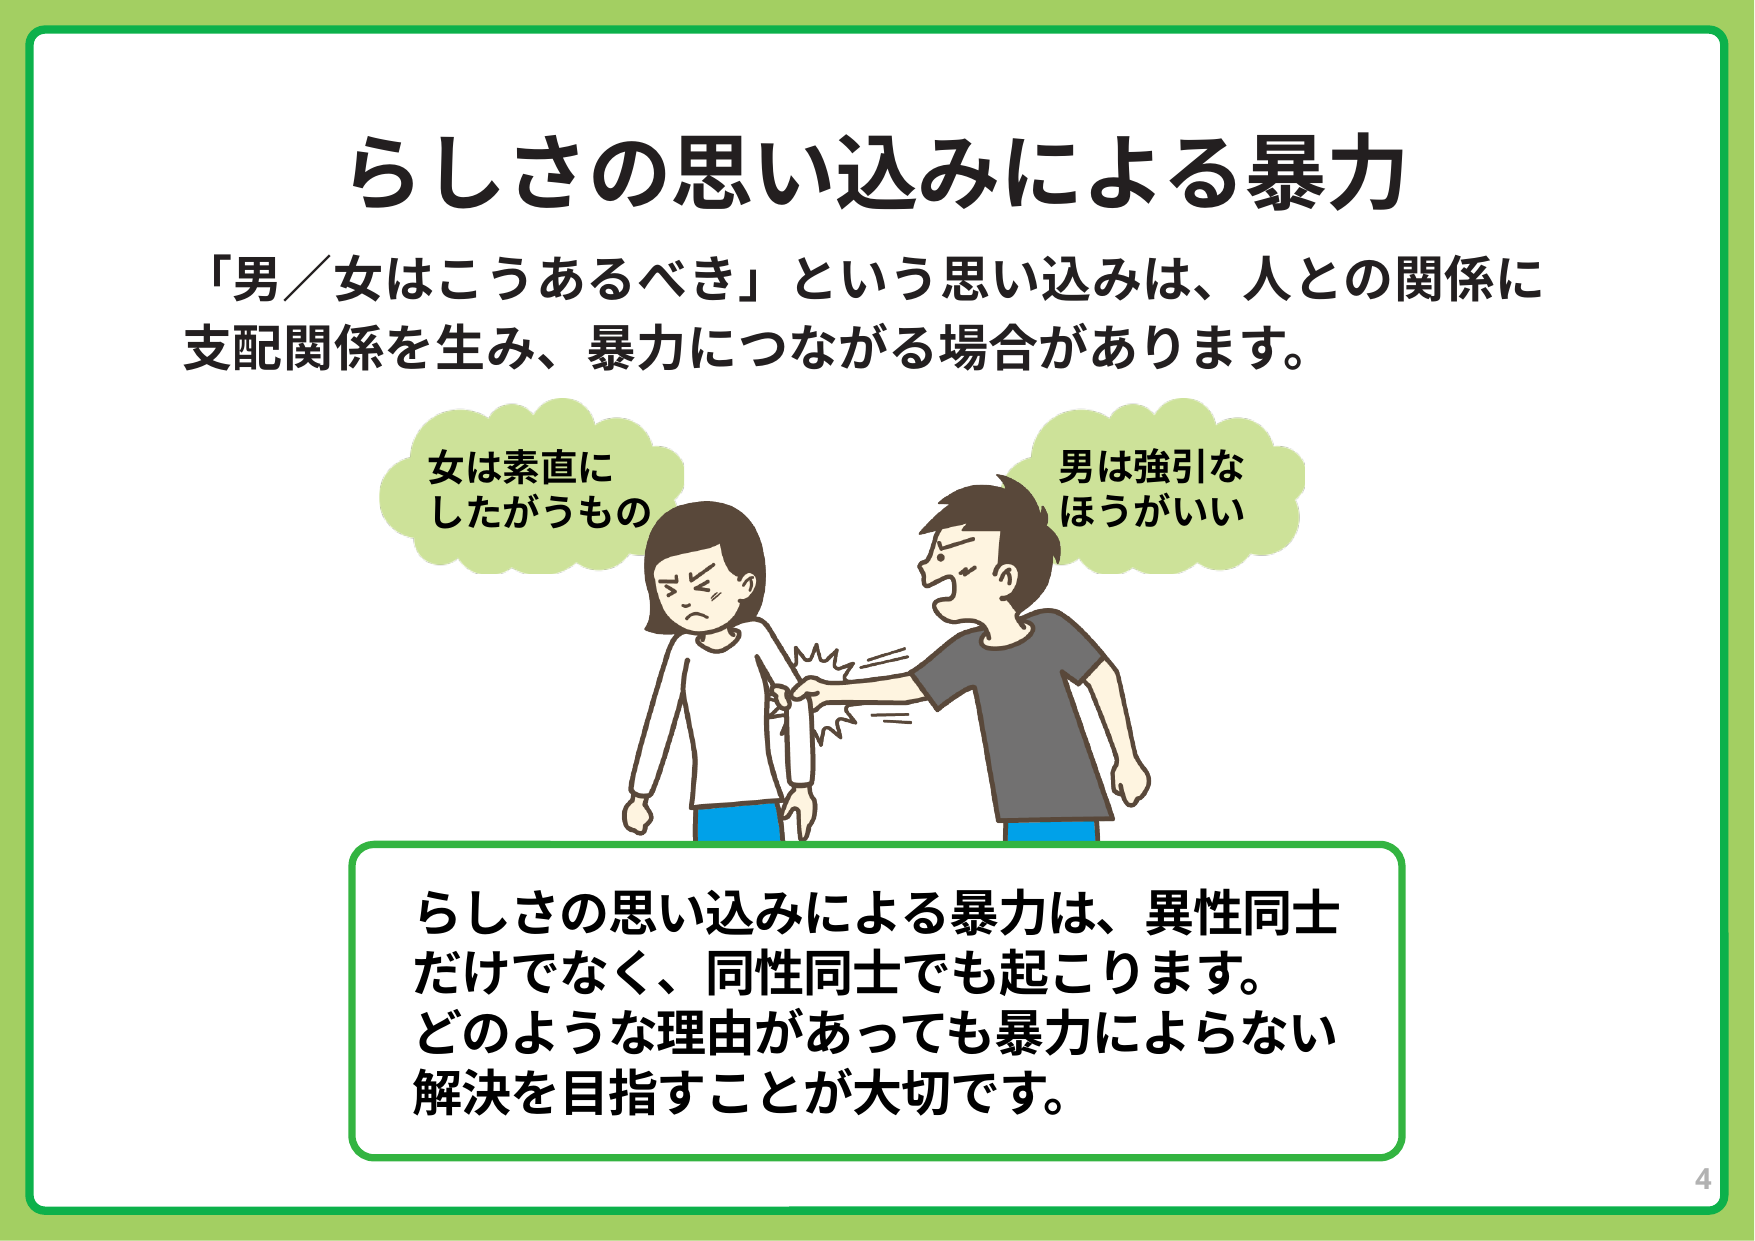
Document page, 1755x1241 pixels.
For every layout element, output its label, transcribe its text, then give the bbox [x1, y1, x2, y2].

text_box らしさの思い込みによる暴力は、異性同士 だけでなく、同性同士でも起こります。 どのような理由があっても暴力によらない 解決を目指すことが大切です。 [349, 842, 1405, 1160]
slide_number 3 [1308, 1159, 1712, 1196]
text_box 男は強引な ほうがいい [1309, 435, 1315, 541]
picture [378, 398, 1306, 848]
title らしさの思い込みによる暴力 [338, 118, 1416, 238]
text_box 「男／女はこうあるべき」という思い込みは、人との関係に 支配関係を生み、暴力につながる場合があります。 [180, 238, 1574, 377]
